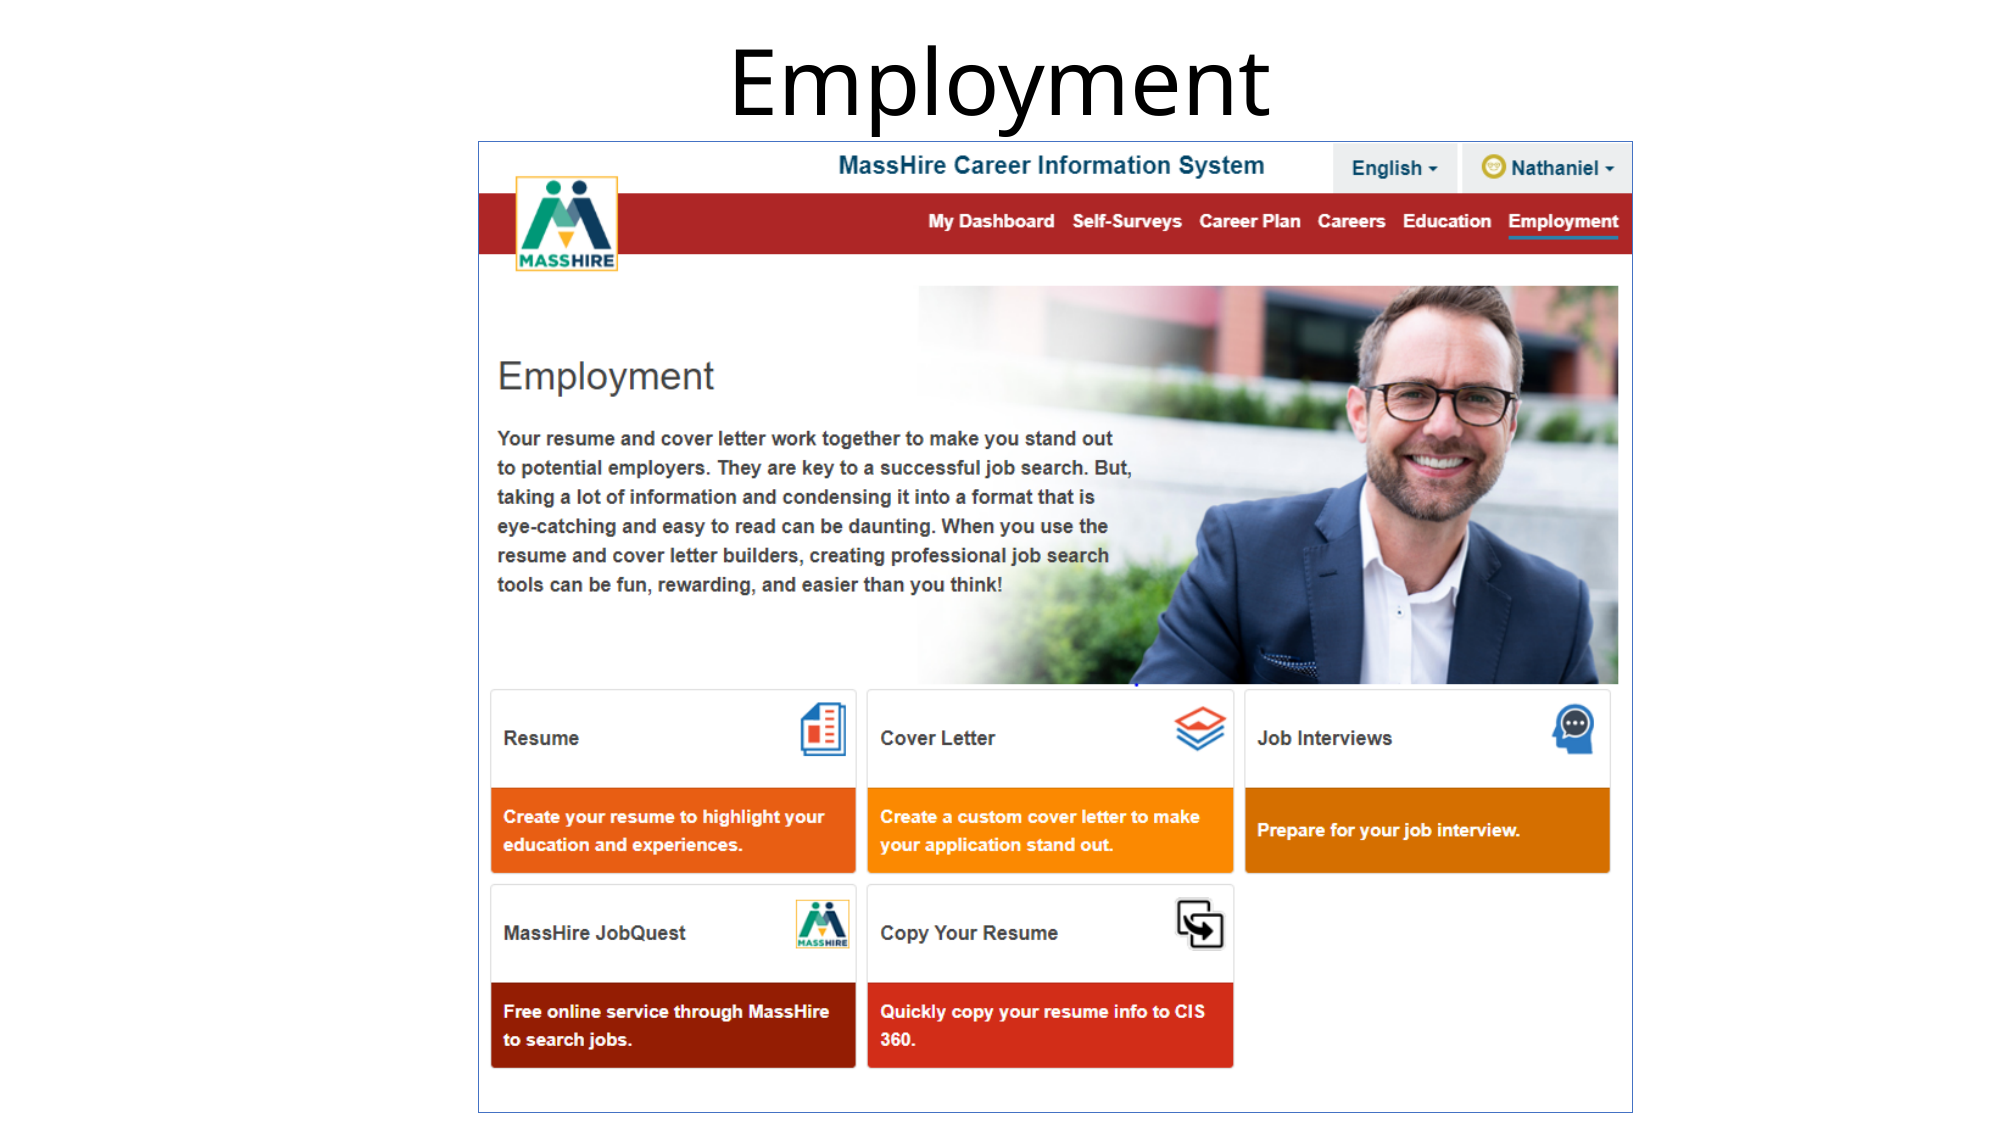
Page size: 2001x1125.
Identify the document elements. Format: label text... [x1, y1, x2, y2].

title Employment [135, 18, 1865, 154]
picture [478, 141, 1633, 1113]
